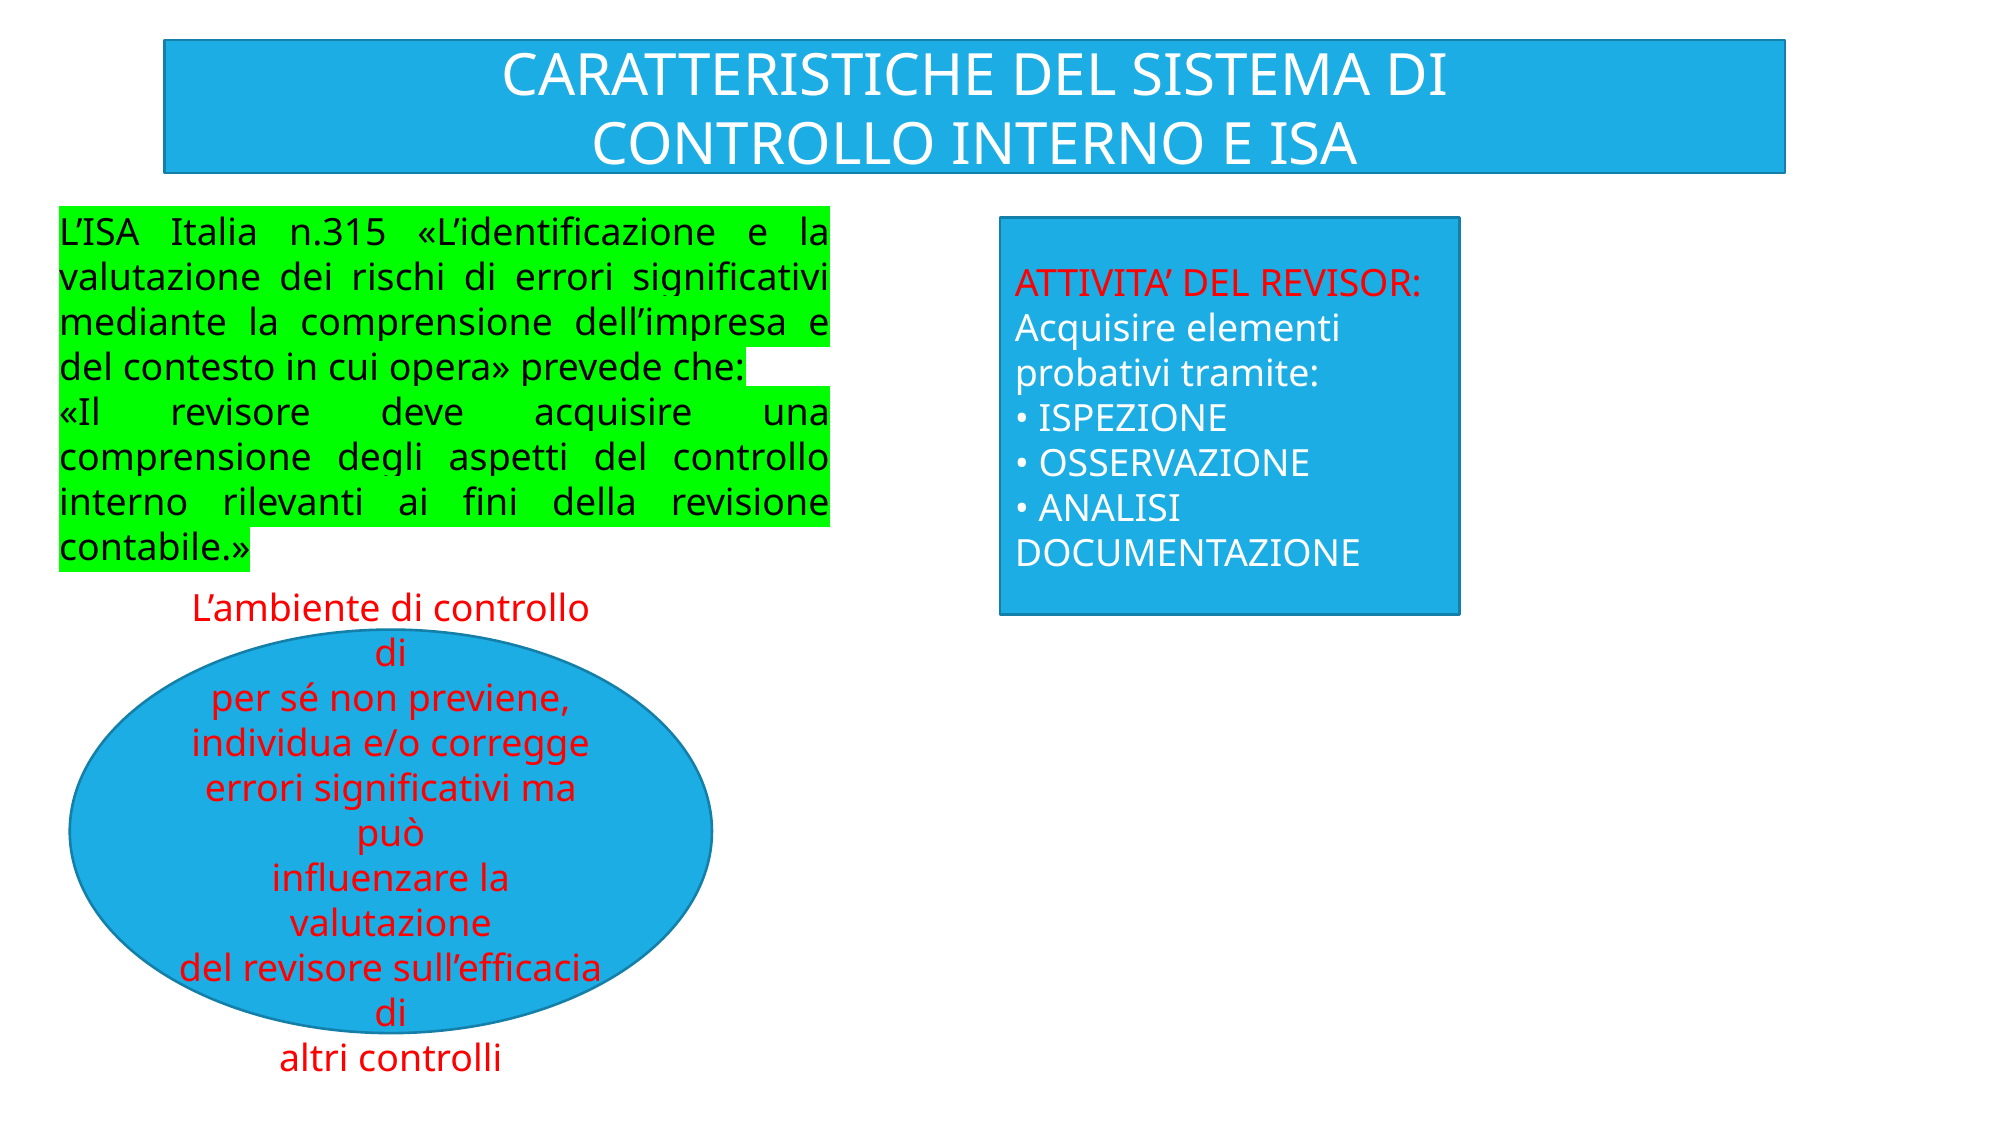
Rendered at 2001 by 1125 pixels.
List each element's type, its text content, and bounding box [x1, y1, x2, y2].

text_box ATTIVITA’ DEL REVISOR: Acquisire elementi probativi tramite: • ISPEZIONE • OSSERVAZIONE • ANALISI DOCUMENTAZIONE [999, 216, 1461, 616]
text_box L’ambiente di controllo di per sé non previene, individua e/o corregge errori significativi ma può influenzare la valutazione del revisore sull’efficacia di altri controlli [68, 628, 714, 1035]
text_box CARATTERISTICHE DEL SISTEMA DI CONTROLLO INTERNO E ISA [163, 39, 1786, 174]
text_box L’ISA Italia n.315 «L’identificazione e la valutazione dei rischi di errori significativi mediante la comprensione dell’impresa e del contesto in cui opera» prevede che: «Il revisore deve acquisire una comprensione degli aspetti del controllo interno rilevanti ai fini della revisione contabile.» [44, 201, 846, 576]
